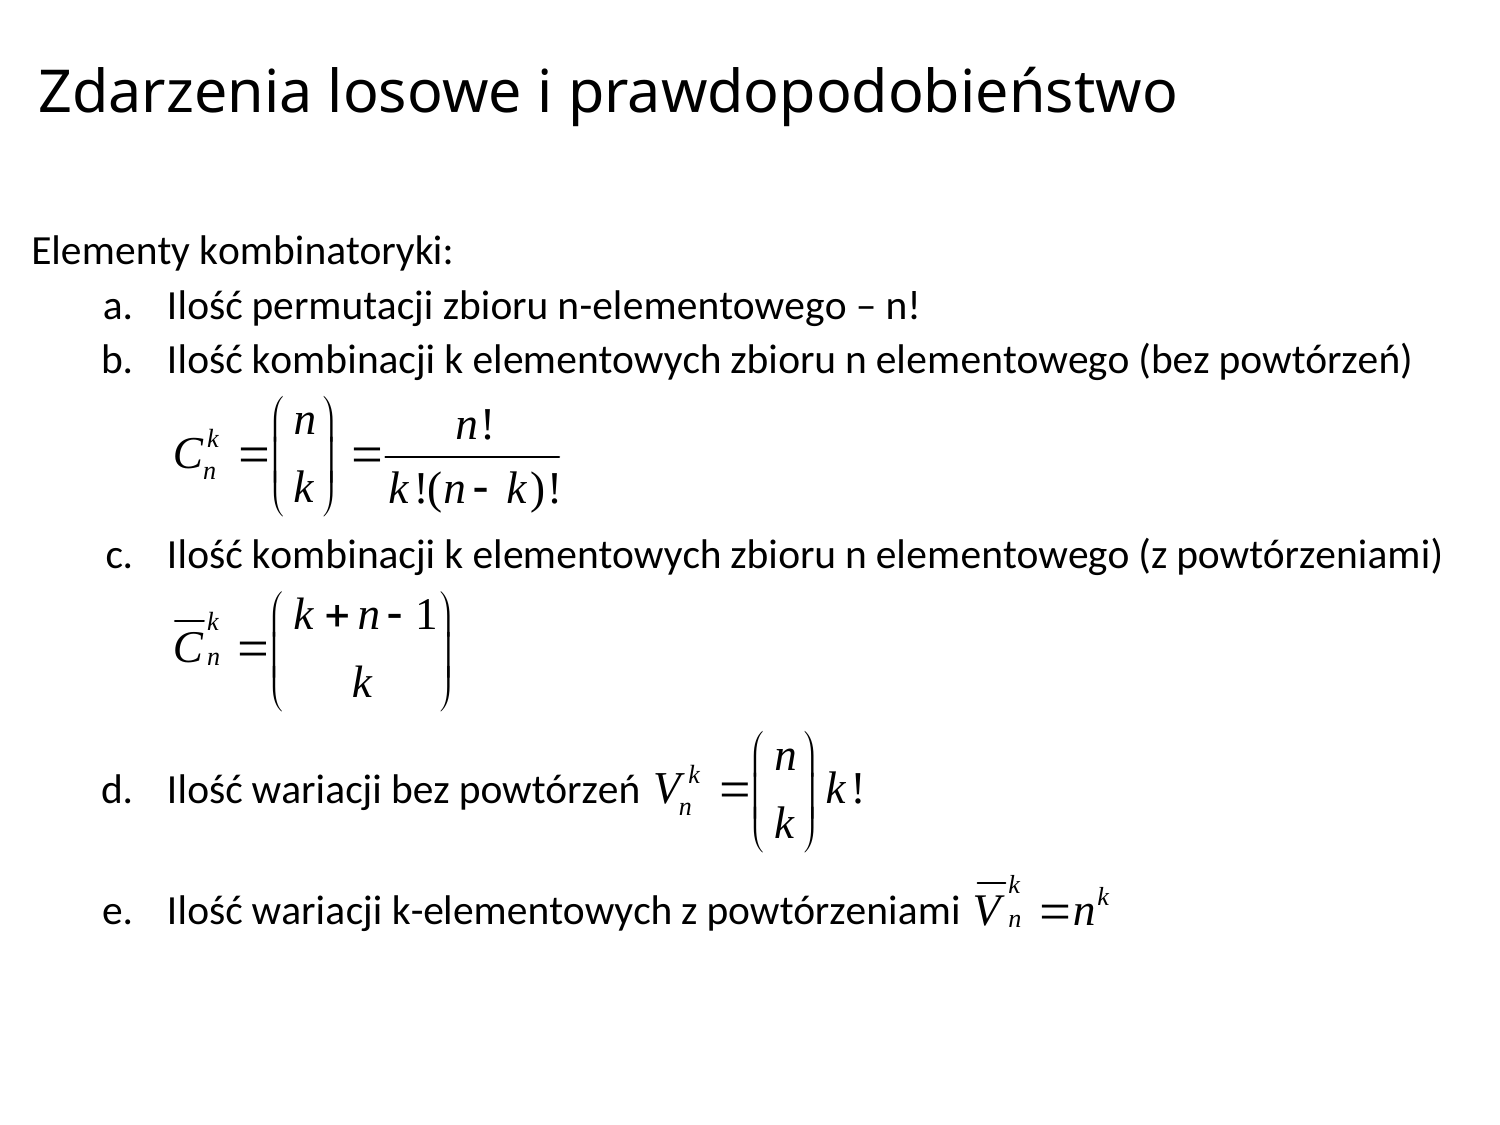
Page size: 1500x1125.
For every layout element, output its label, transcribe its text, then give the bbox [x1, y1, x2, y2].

picture [23, 224, 1467, 970]
text_box Zdarzenia losowe i prawdopodobieństwo [23, 34, 1449, 152]
